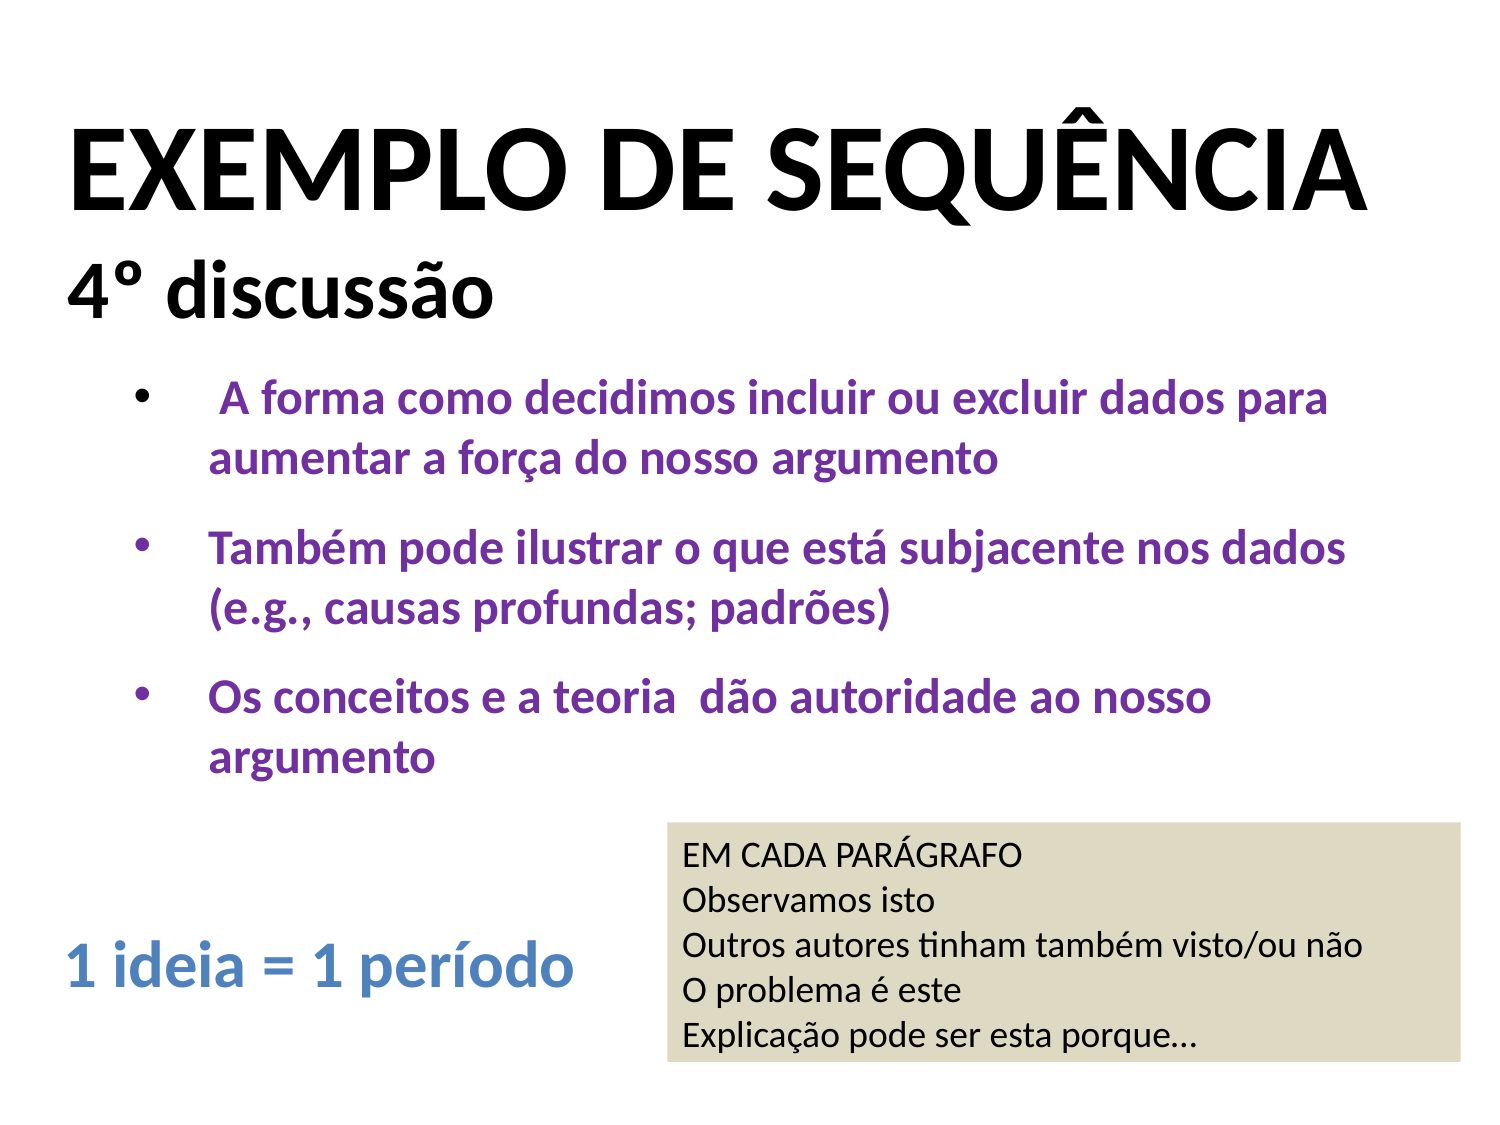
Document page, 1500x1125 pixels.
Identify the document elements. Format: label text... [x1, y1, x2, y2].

text_box EM CADA PARÁGRAFO Observamos isto Outros autores tinham também visto/ou não O problema é este Explicação pode ser esta porque… [667, 822, 1461, 1062]
text_box EXEMPLO DE SEQUÊNCIA 4º discussão A forma como decidimos incluir ou excluir dados para aumentar a força do nosso argumento Também pode ilustrar o que está subjacente nos dados (e.g., causas profundas; padrões) Os conceitos e a teoria dão autoridade ao nosso argumento [53, 78, 1447, 791]
text_box 1 ideia = 1 período [48, 913, 592, 1008]
